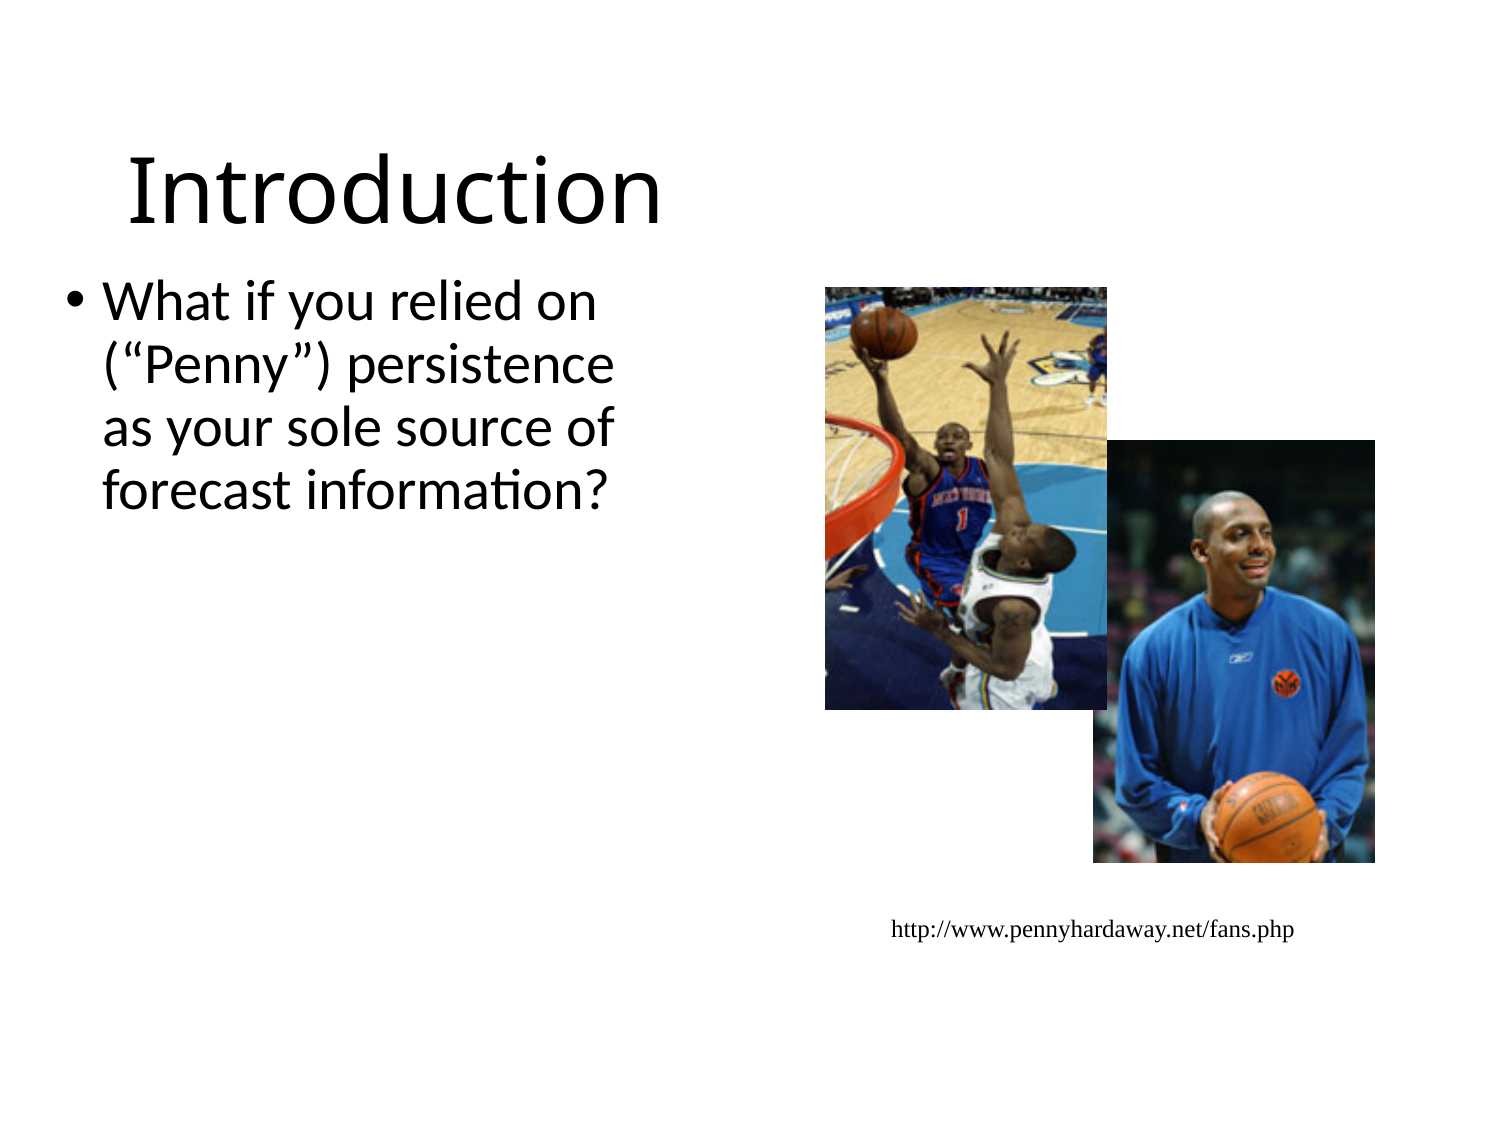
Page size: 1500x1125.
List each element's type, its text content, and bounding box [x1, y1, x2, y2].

picture [824, 287, 1107, 351]
picture [824, 352, 1376, 863]
title Introduction [112, 99, 1388, 288]
list What if you relied on (“Penny”) persistence as your sole source of forecast information? [50, 262, 675, 938]
text_box http://www.pennyhardaway.net/fans.php [876, 904, 1311, 950]
